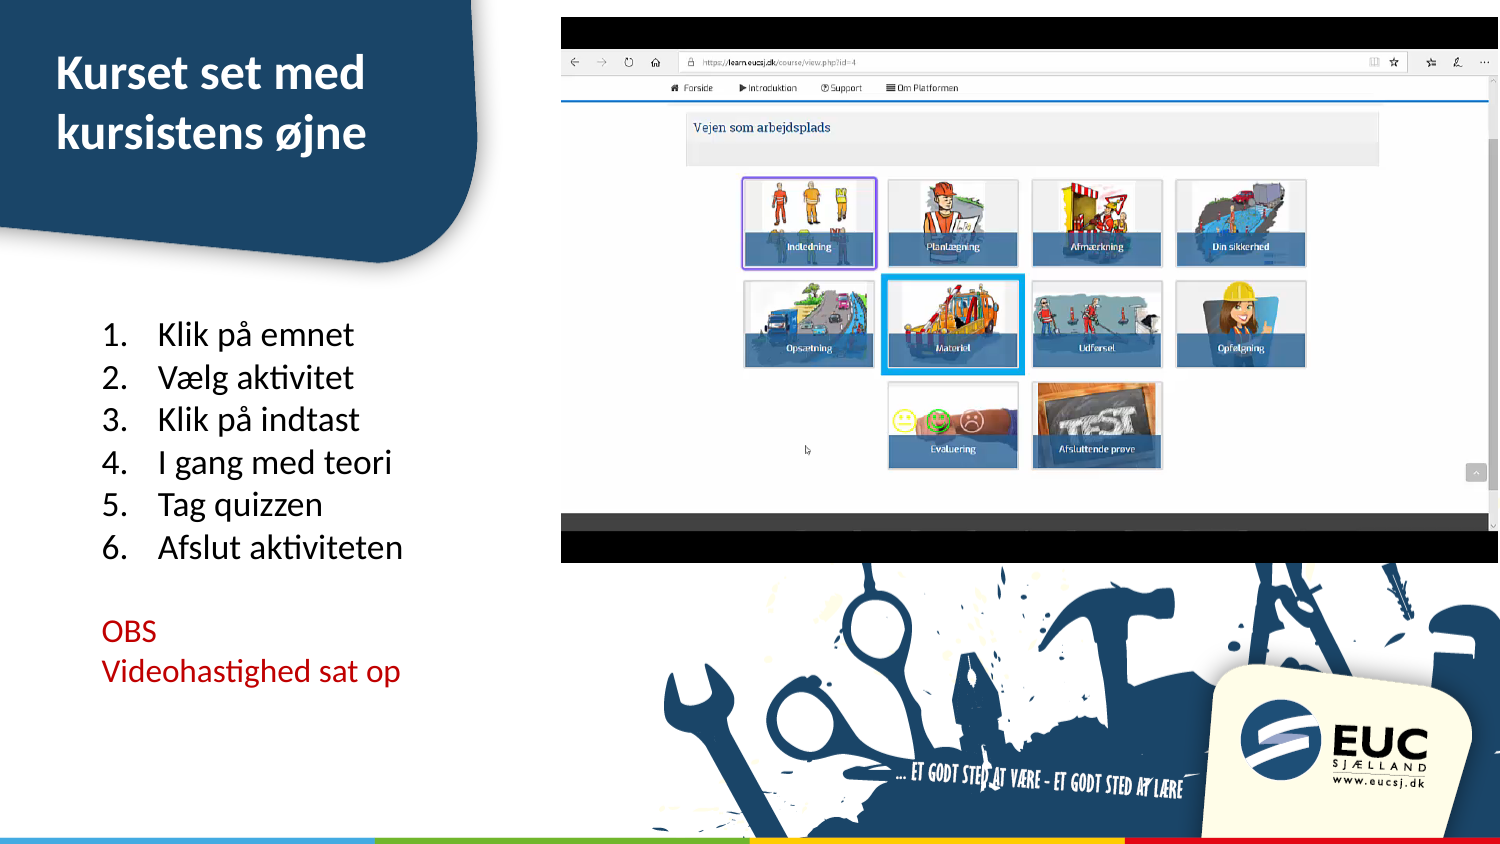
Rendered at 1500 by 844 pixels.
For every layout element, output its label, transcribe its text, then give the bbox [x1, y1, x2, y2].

subtitle Klik på emnet Vælg aktivitet Klik på indtast I gang med teori Tag quizzen Afslut aktiviteten OBS Videohastighed sat op [86, 303, 560, 706]
picture [0, 0, 1500, 844]
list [560, 15, 1500, 564]
title Kurset set med kursistens øjne [41, 32, 443, 186]
